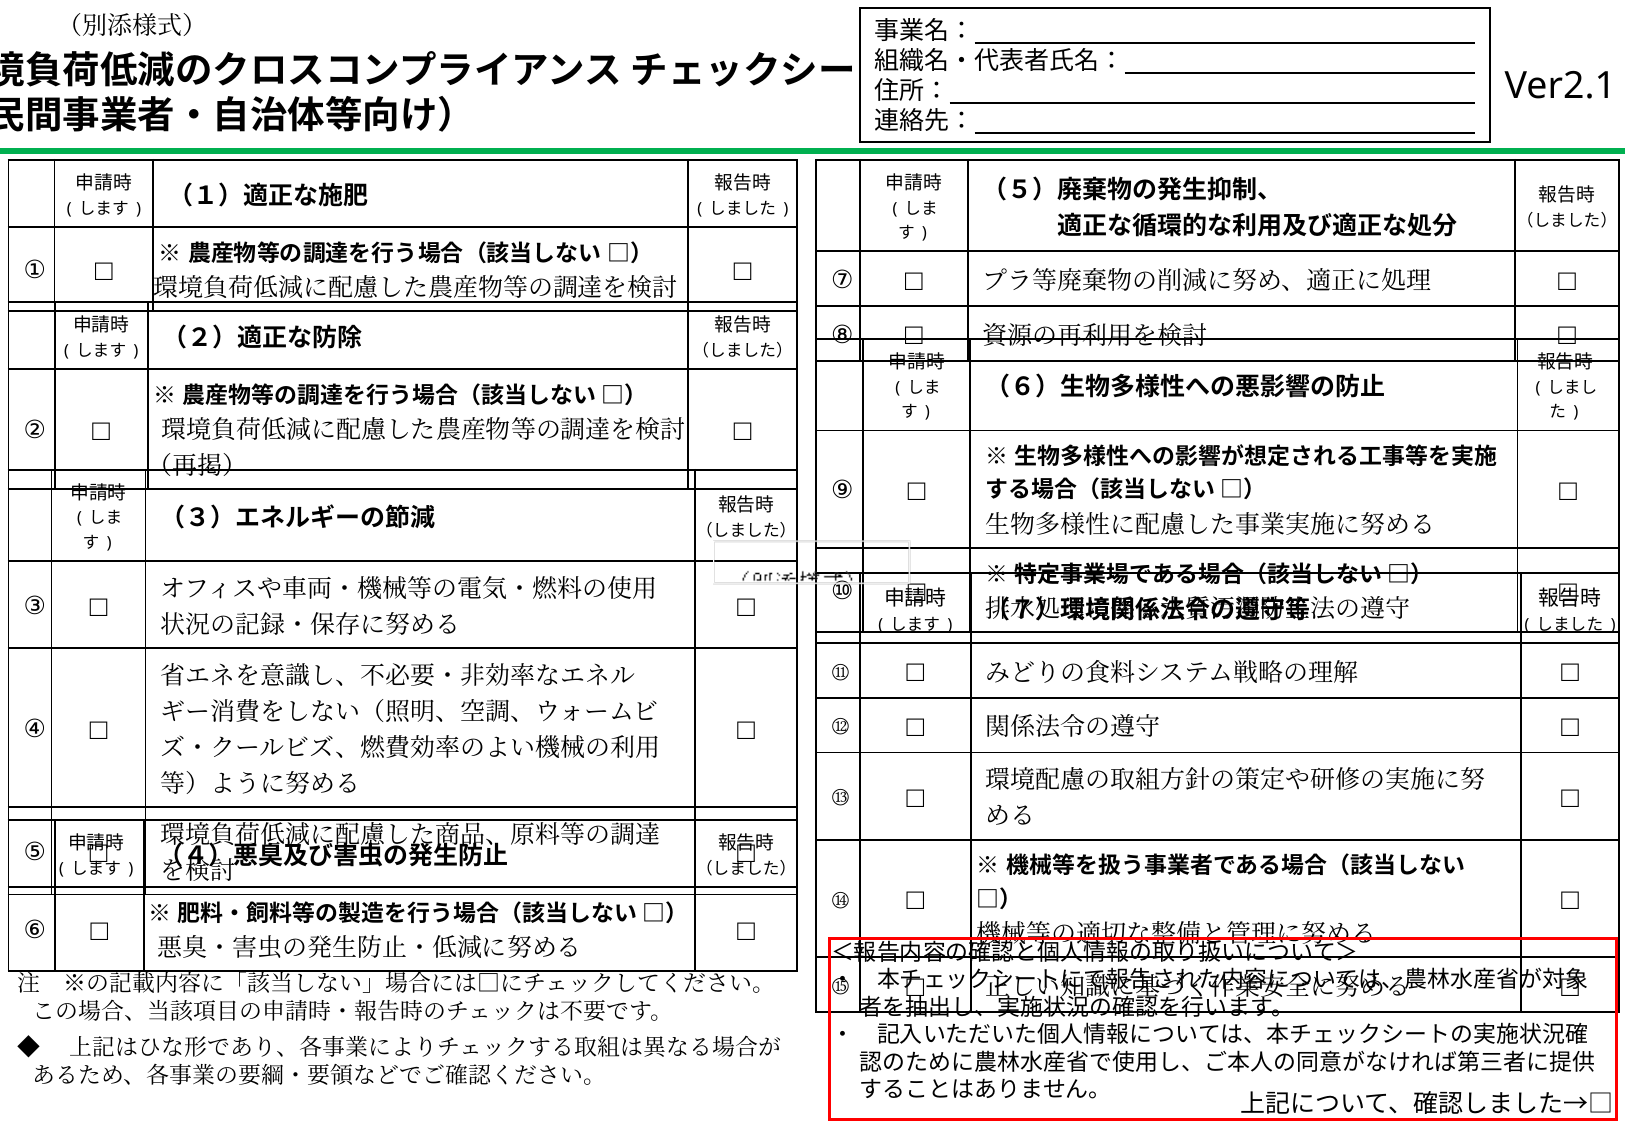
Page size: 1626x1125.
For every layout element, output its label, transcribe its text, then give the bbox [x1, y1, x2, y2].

table_cell 省エネを意識し、不必要・非効率なエネルギー消費をしない（照明、空調、ウォームビズ・クールビズ、燃費効率のよい機械の利用等）ように努める [146, 649, 694, 806]
table_header 申請時 (します) [861, 161, 967, 250]
table_cell □ [56, 370, 147, 488]
table_cell □ [864, 431, 969, 547]
table_header [9, 161, 54, 226]
table_header 申請時 (します) [864, 340, 969, 430]
table_cell ※農産物等の調達を行う場合（該当しない □） 環境負荷低減に配慮した農産物等の調達を検討（再掲） [149, 370, 687, 488]
table_cell ⑧ [817, 307, 859, 338]
table_cell ※肥料・飼料等の製造を行う場合（該当しない □） 悪臭・害虫の発生防止・低減に努める [145, 888, 694, 961]
table_cell ※生物多様性への影響が想定される工事等を実施する場合（該当しない □） 生物多様性に配慮した事業実施に努める [971, 431, 1517, 547]
table_header 報告時 （しました） [689, 303, 796, 368]
table_cell □ [696, 808, 796, 819]
table_cell □ [864, 549, 969, 631]
table_header 報告時 （しました） [696, 490, 796, 560]
table_cell □ [52, 649, 145, 806]
table_header （４）悪臭及び害虫の発生防止 [145, 821, 694, 886]
table_header [817, 340, 862, 430]
table_cell ⑫ [817, 699, 859, 752]
table_cell みどりの食料システム戦略の理解 [972, 644, 1520, 697]
table_cell □ [1522, 699, 1618, 752]
table_cell □ [55, 228, 152, 301]
table_cell □ [56, 888, 143, 961]
text_box 上記について、確認しました→□ [1225, 1080, 1625, 1125]
table_header 申請時 (します) [56, 821, 143, 886]
table_cell □ [1522, 644, 1618, 697]
table_cell ※特定事業場である場合（該当しない □） 排水処理に係る水質汚濁防止法の遵守 [971, 549, 1517, 631]
table_header [9, 821, 54, 886]
table_cell ⑩ [817, 586, 862, 631]
table_header [9, 303, 54, 368]
table_header [817, 161, 859, 250]
table_cell □ [1518, 549, 1618, 631]
table_cell □ [52, 562, 145, 647]
table_cell オフィスや車両・機械等の電気・燃料の使用状況の記録・保存に努める [146, 562, 694, 647]
table_header [817, 633, 859, 642]
table_cell ※機械等を扱う事業者である場合（該当しない □） 機械等の適切な整備と管理に努める [972, 841, 1520, 929]
table_cell □ [52, 808, 145, 819]
table_cell □ [861, 841, 970, 929]
table_header 報告時 (しました) [1522, 633, 1618, 642]
table_cell ③ [9, 562, 51, 647]
table_header 申請時 (します) [55, 161, 152, 226]
table_cell ④ [9, 649, 51, 806]
table_header [9, 490, 51, 560]
table_cell ⑪ [817, 644, 859, 697]
table_cell 関係法令の遵守 [972, 699, 1520, 752]
table_cell ⑭ [817, 841, 859, 929]
text_box ◆ 上記はひな形であり、各事業によりチェックする取組は異なる場合があるため、各事業の要綱・要領などでご確認ください。 [3, 1025, 809, 1095]
table_cell □ [689, 370, 796, 488]
table_header 報告時 （しました） [696, 821, 796, 886]
text_box [828, 937, 1618, 1121]
text_box （別添様式） [42, 2, 222, 48]
text_box 注 ※の記載内容に「該当しない」場合には□にチェックしてください。この場合、当該項目の申請時・報告時のチェックは不要です。 [2, 961, 782, 1032]
table_cell ② [9, 370, 54, 488]
table_cell □ [696, 562, 796, 647]
picture [713, 539, 912, 586]
table_cell プラ等廃棄物の削減に努め、適正に処理 [969, 252, 1514, 305]
table_cell □ [861, 644, 970, 697]
table_cell ① [9, 228, 54, 301]
table_cell ⑥ [9, 888, 54, 961]
table_cell ⑬ [817, 753, 859, 839]
table_cell □ [1522, 753, 1618, 839]
table_cell □ [1518, 431, 1618, 547]
table_header 報告時 （しました） [1516, 161, 1618, 250]
table_cell □ [861, 252, 967, 305]
table_header 報告時 (しました) [1518, 340, 1618, 430]
text_box 事業名： 組織名・代表者氏名： 住所： 連絡先： [859, 7, 1491, 143]
table_cell □ [861, 753, 970, 839]
table_header 報告時 (しました) [689, 161, 796, 226]
table_cell 環境配慮の取組方針の策定や研修の実施に努める [972, 753, 1520, 839]
text_box Ver2.1 [1491, 53, 1625, 114]
table_header （５）廃棄物の発生抑制、 適正な循環的な利用及び適正な処分 [969, 161, 1514, 250]
table_header （２）適正な防除 [149, 303, 687, 368]
table_header （６）生物多様性への悪影響の防止 [971, 340, 1517, 430]
table_cell ⑤ [9, 808, 51, 819]
table_cell ⑦ [817, 252, 859, 305]
table_header （３）エネルギーの節減 [146, 490, 694, 560]
table_cell ⑨ [817, 431, 862, 539]
text_box 環境負荷低減のクロスコンプライアンス チェックシート （民間事業者・自治体等向け） [0, 38, 909, 144]
table_cell □ [1516, 307, 1618, 338]
table_header 申請時 (します) [861, 633, 970, 642]
table_cell □ [861, 307, 967, 338]
table_cell □ [696, 649, 796, 806]
table_header （７）環境関係法令の遵守等 [972, 633, 1520, 642]
table_cell 資源の再利用を検討 [969, 307, 1514, 338]
text_box ＜報告内容の確認と個人情報の取り扱いについて＞ ・ 本チェックシートにて報告された内容については、農林水産省が対象者を抽出し、実施状況の確認を行います。 ・ 記入いただいた個人情報については、本チェックシートの実施状況確認のために農林水産省で使用し、ご本人の同意がなければ第三者に提供することはありません。 [815, 929, 1616, 1111]
table_cell □ [1522, 841, 1618, 937]
table_cell 環境負荷低減に配慮した商品、原料等の調達を検討 [146, 808, 694, 819]
table_cell □ [1516, 252, 1618, 305]
table_cell □ [861, 699, 970, 752]
table_cell □ [689, 228, 796, 301]
table_cell □ [696, 888, 796, 970]
table_header 申請時 (します) [52, 490, 145, 560]
table_header （１）適正な施肥 [154, 161, 687, 226]
table_header 申請時 (します) [56, 303, 147, 368]
table_cell ※農産物等の調達を行う場合（該当しない □） 環境負荷低減に配慮した農産物等の調達を検討 [154, 228, 687, 301]
